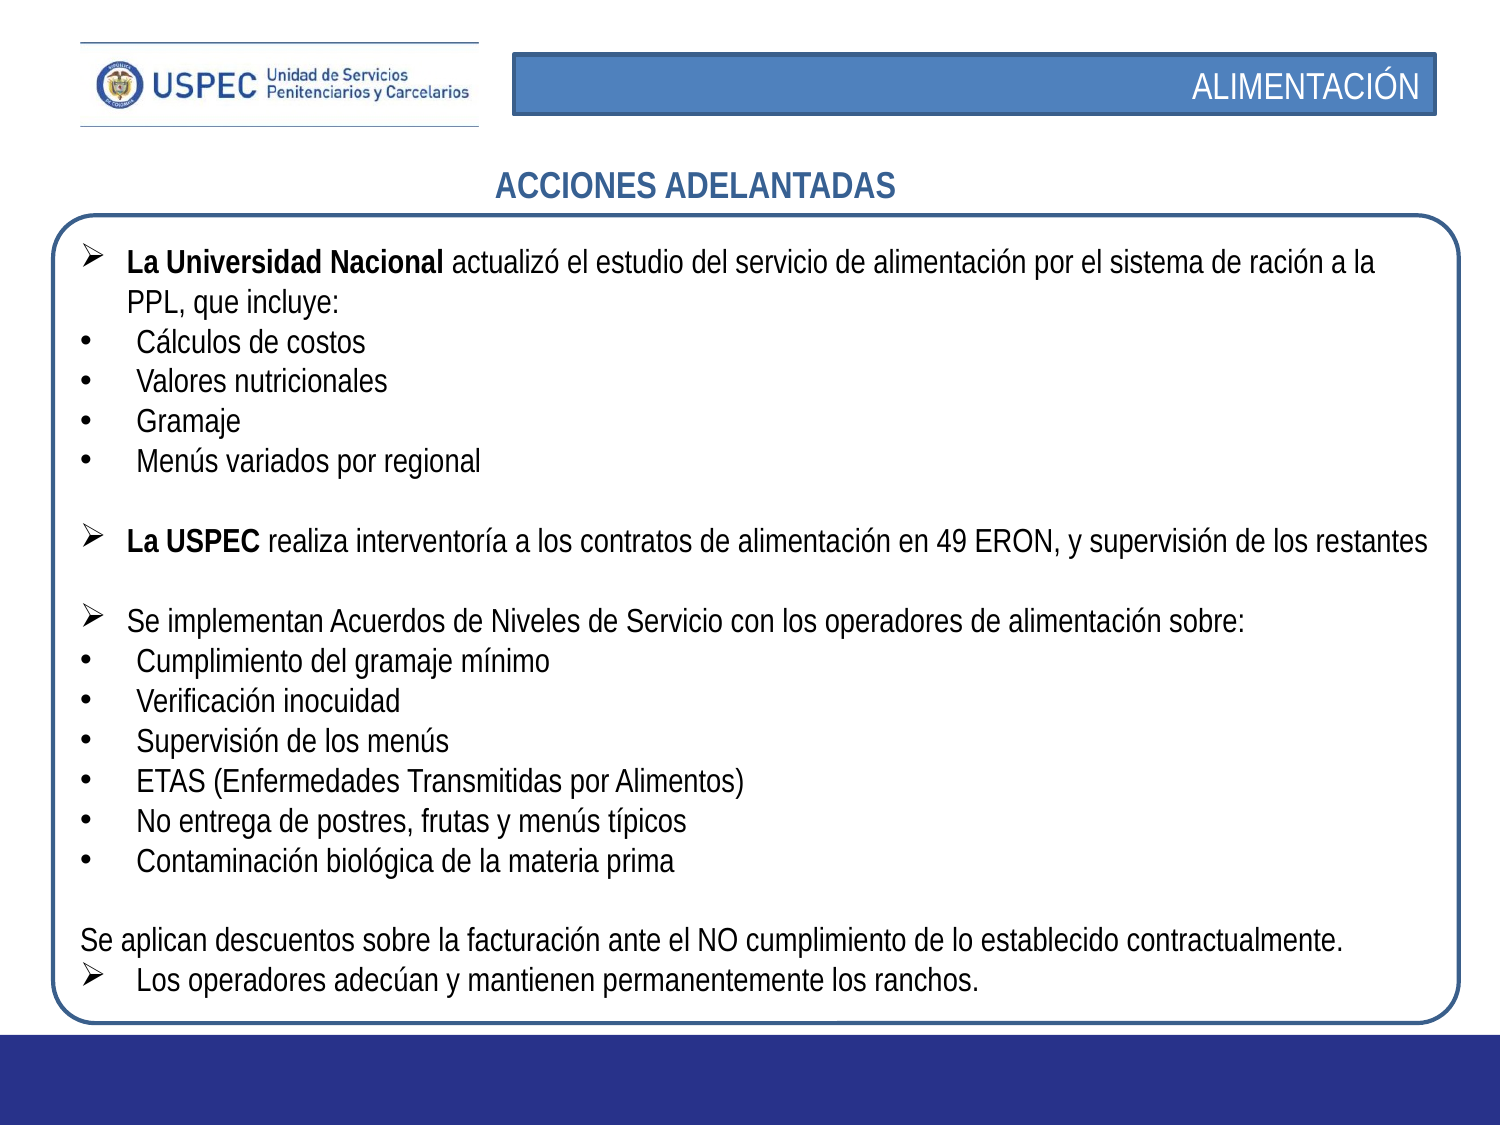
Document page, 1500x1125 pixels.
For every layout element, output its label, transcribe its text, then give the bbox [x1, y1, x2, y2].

picture [80, 42, 479, 127]
text_box ACCIONES ADELANTADAS [480, 153, 921, 214]
text_box La Universidad Nacional actualizó el estudio del servicio de alimentación por el sistema de ración a la PPL, que incluye: Cálculos de costos Valores nutricionales Gramaje Menús variados por regional La USPEC realiza interventoría a los contratos de alimentación en 49 ERON, y supervisión de los restantes Se implementan Acuerdos de Niveles de Servicio con los operadores de alimentación sobre: Cumplimiento del gramaje mínimo Verificación inocuidad Supervisión de los menús ETAS (Enfermedades Transmitidas por Alimentos) No entrega de postres, frutas y menús típicos Contaminación biológica de la materia prima Se aplican descuentos sobre la facturación ante el NO cumplimiento de lo establecido contractualmente. Los operadores adecúan y mantienen permanentemente los ranchos. [50, 213, 1461, 1026]
text_box ALIMENTACIÓN [512, 52, 1437, 116]
